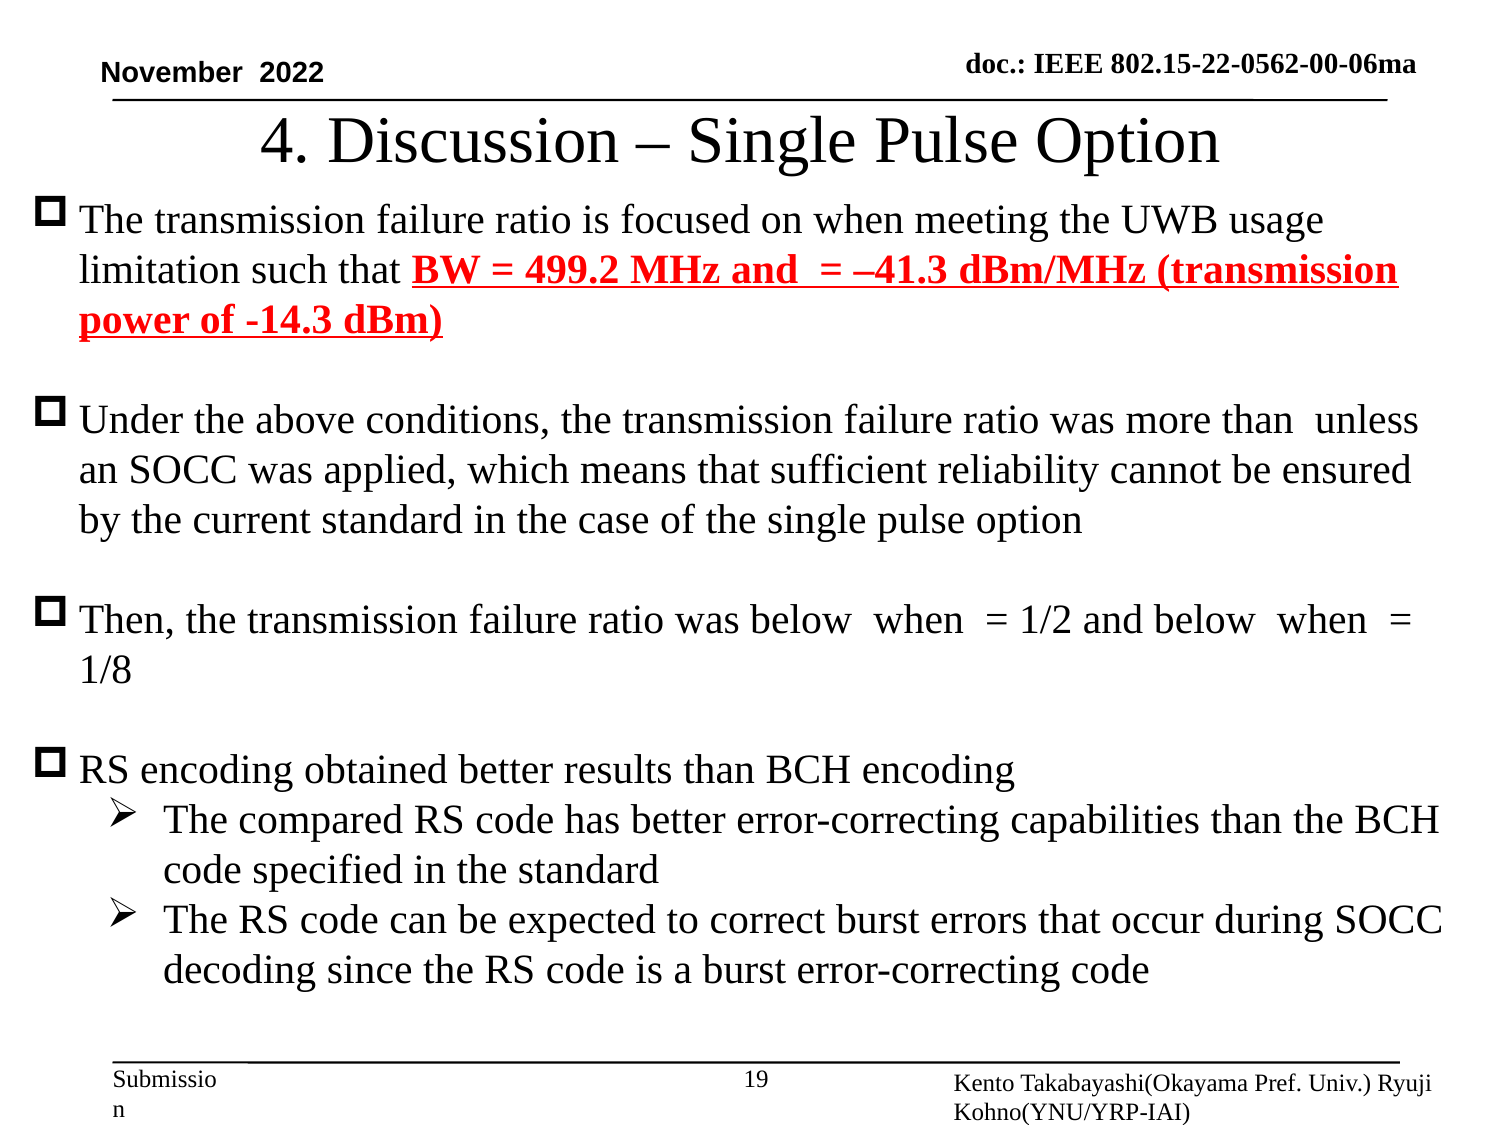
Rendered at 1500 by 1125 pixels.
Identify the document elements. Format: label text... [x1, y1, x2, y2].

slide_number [100, 52, 467, 89]
title 4. Discussion – Single Pulse Option [112, 48, 1388, 224]
slide_number 19 [743, 1061, 770, 1093]
footer Kento Takabayashi(Okayama Pref. Univ.) Ryuji Kohno(YNU/YRP-IAI) [938, 1058, 1459, 1125]
